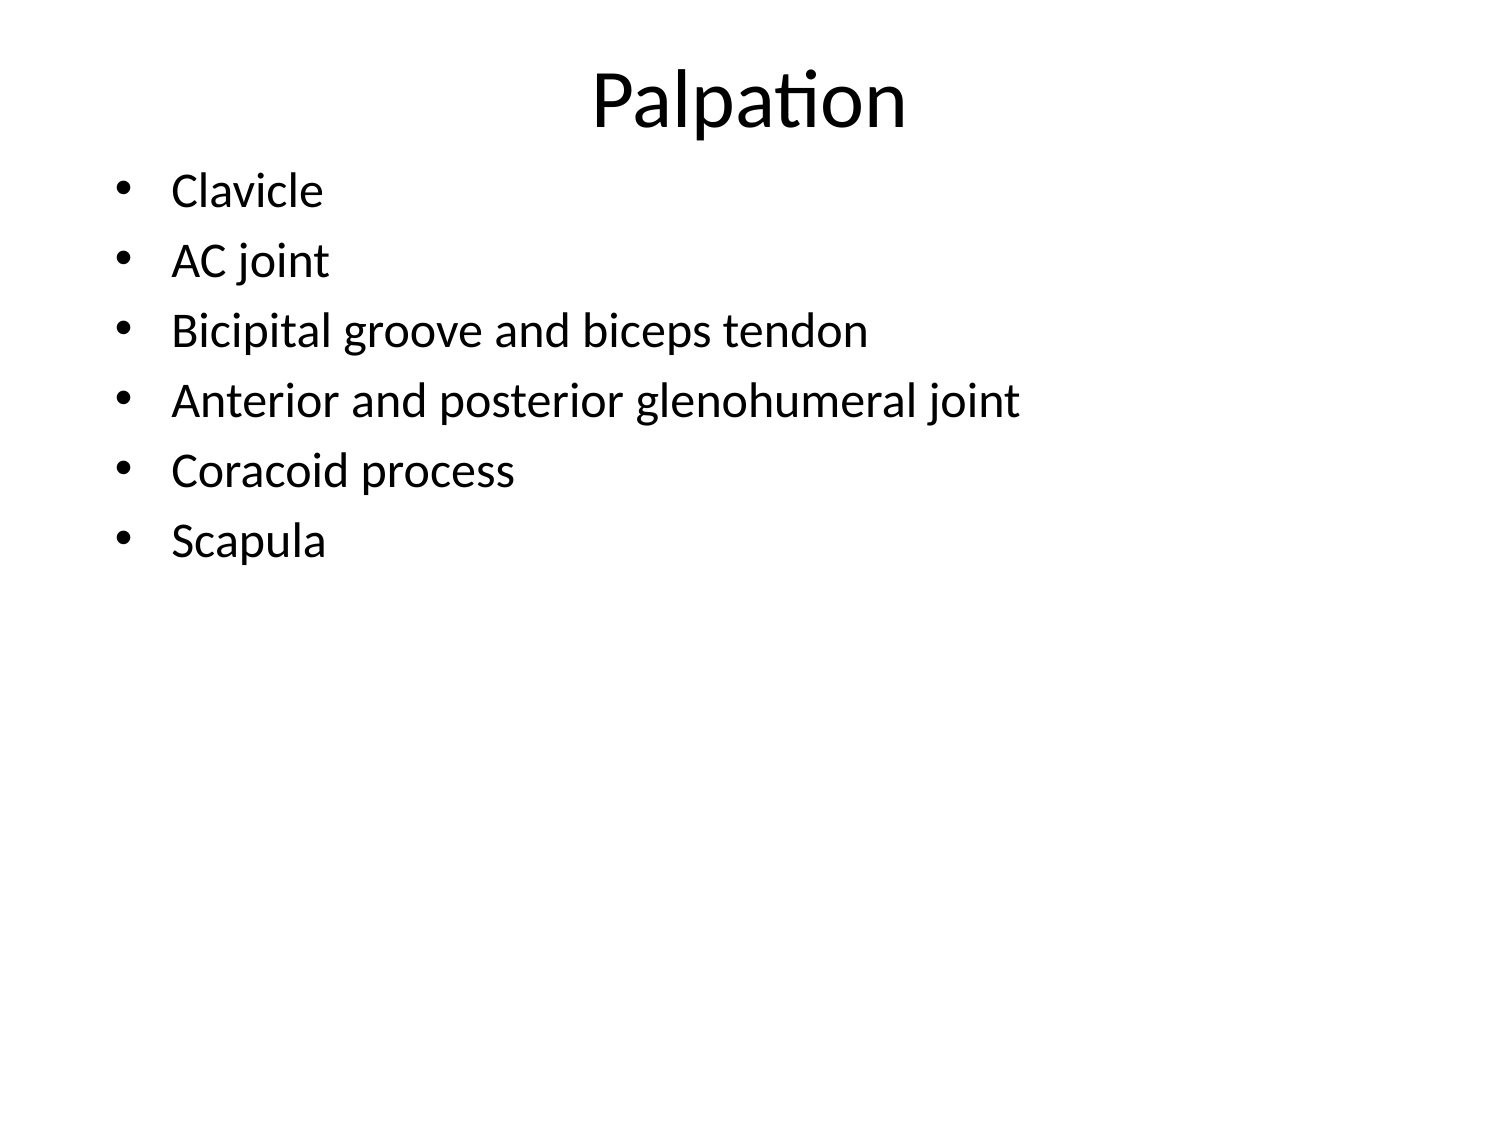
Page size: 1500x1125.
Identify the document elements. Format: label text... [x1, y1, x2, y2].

title Palpation [75, 0, 1425, 188]
list Clavicle AC joint Bicipital groove and biceps tendon Anterior and posterior glenohumeral joint Coracoid process Scapula [99, 149, 1450, 893]
